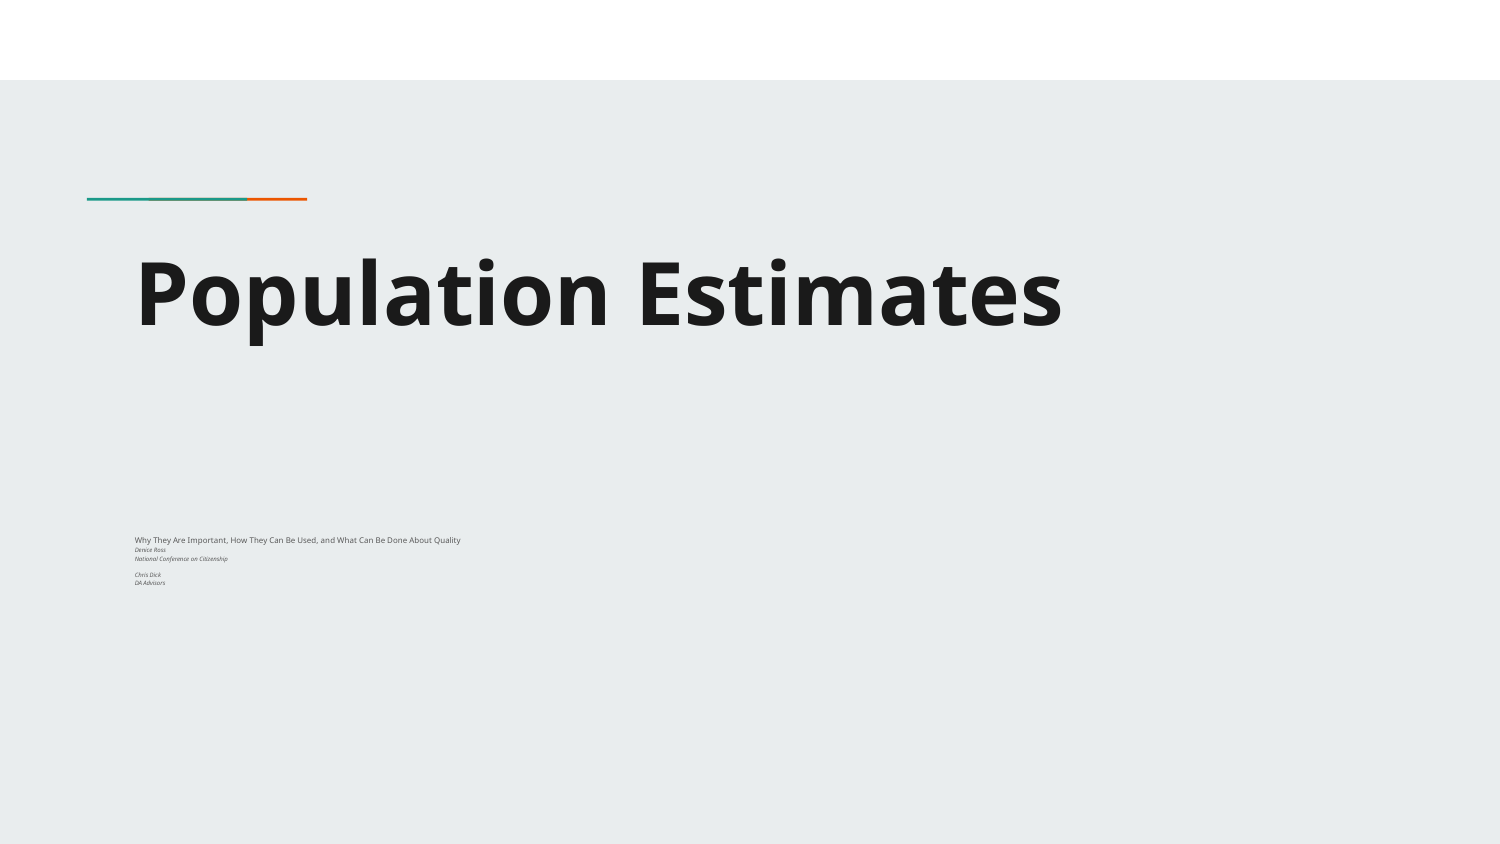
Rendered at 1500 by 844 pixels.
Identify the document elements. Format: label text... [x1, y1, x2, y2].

title Population Estimates [119, 216, 1381, 490]
subtitle Why They Are Important, How They Can Be Used, and What Can Be Done About Quality Denice Ross National Conference on Citizenship Chris Dick DA Advisors [119, 520, 1381, 610]
